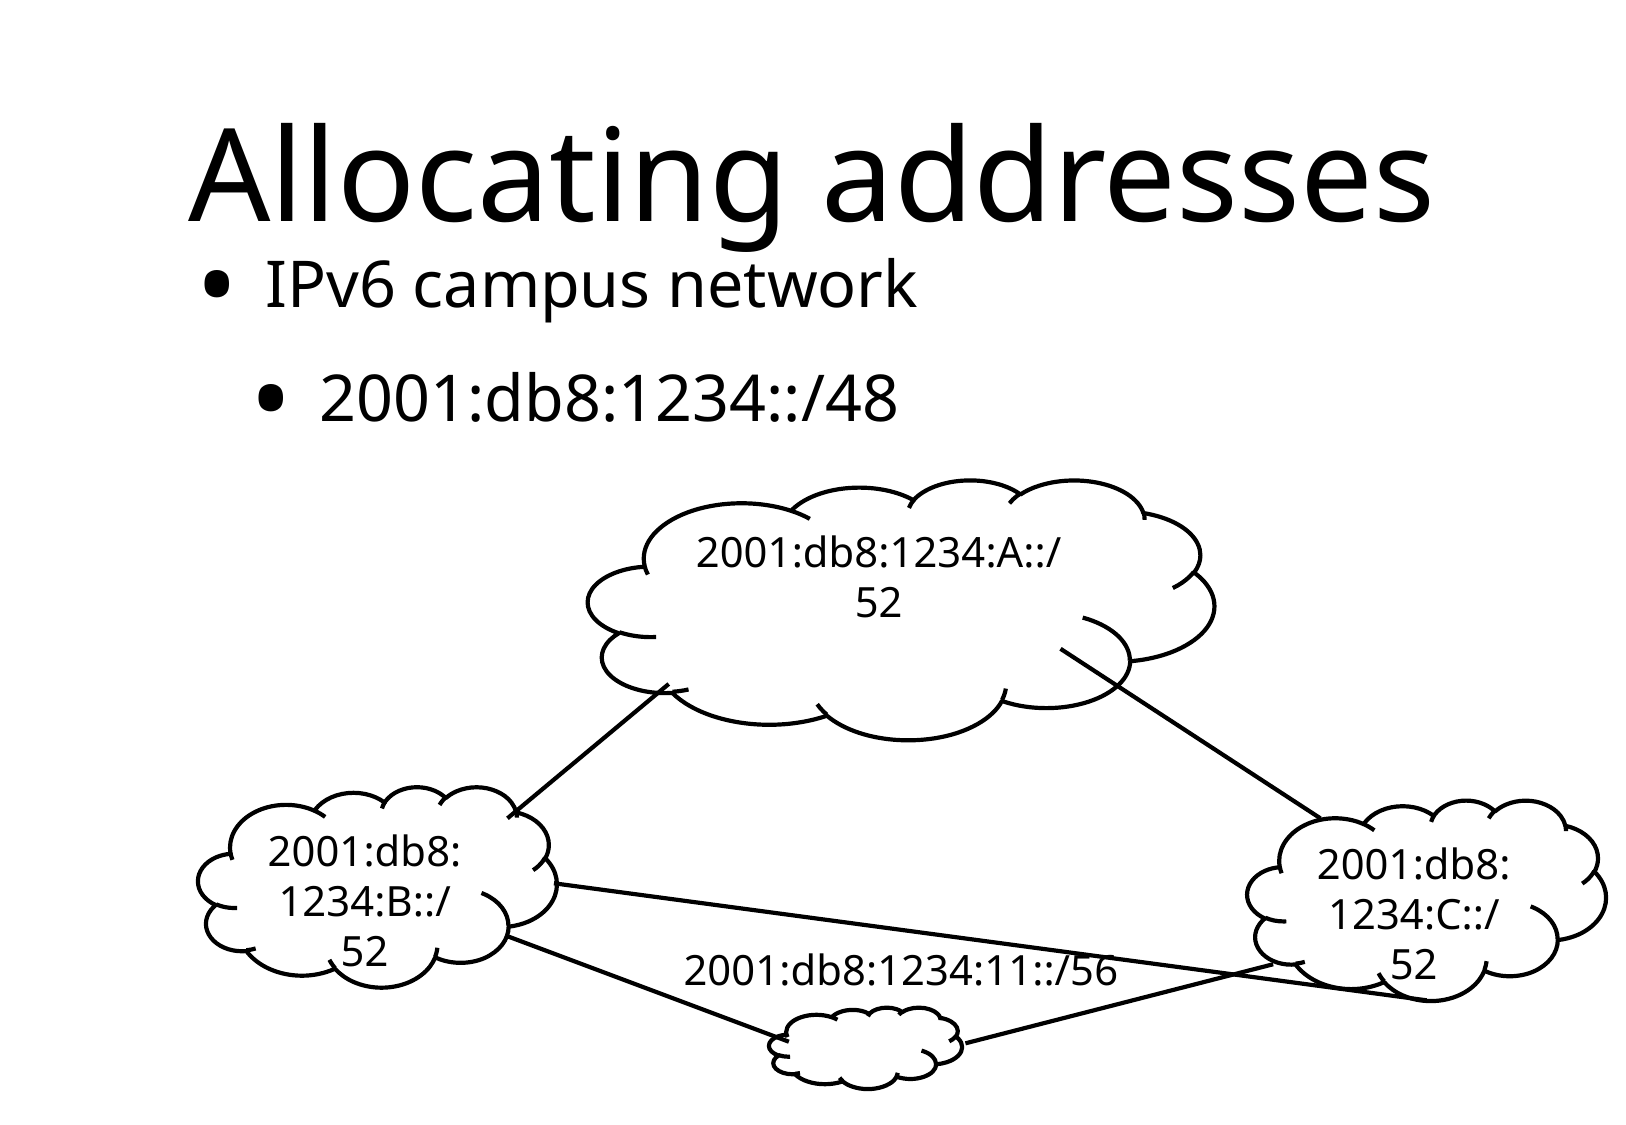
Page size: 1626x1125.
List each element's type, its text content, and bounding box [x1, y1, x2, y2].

list IPv6 campus network 2001:db8:1234::/48 [158, 319, 1467, 979]
text_box 2001:db8:1234:11::/56 [792, 936, 1308, 1002]
text_box [769, 1007, 962, 1090]
text_box 2001:db8:1234:C::/52 [1250, 800, 1607, 1002]
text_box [507, 683, 670, 819]
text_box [504, 935, 790, 1042]
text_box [965, 964, 1274, 1044]
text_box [553, 882, 1249, 901]
text_box 2001:db8:1234:A::/52 [587, 480, 1215, 741]
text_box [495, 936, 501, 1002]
text_box 2001:db8:1234:B::/52 [197, 787, 557, 988]
title Allocating addresses [158, 29, 1467, 311]
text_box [1060, 648, 1321, 819]
